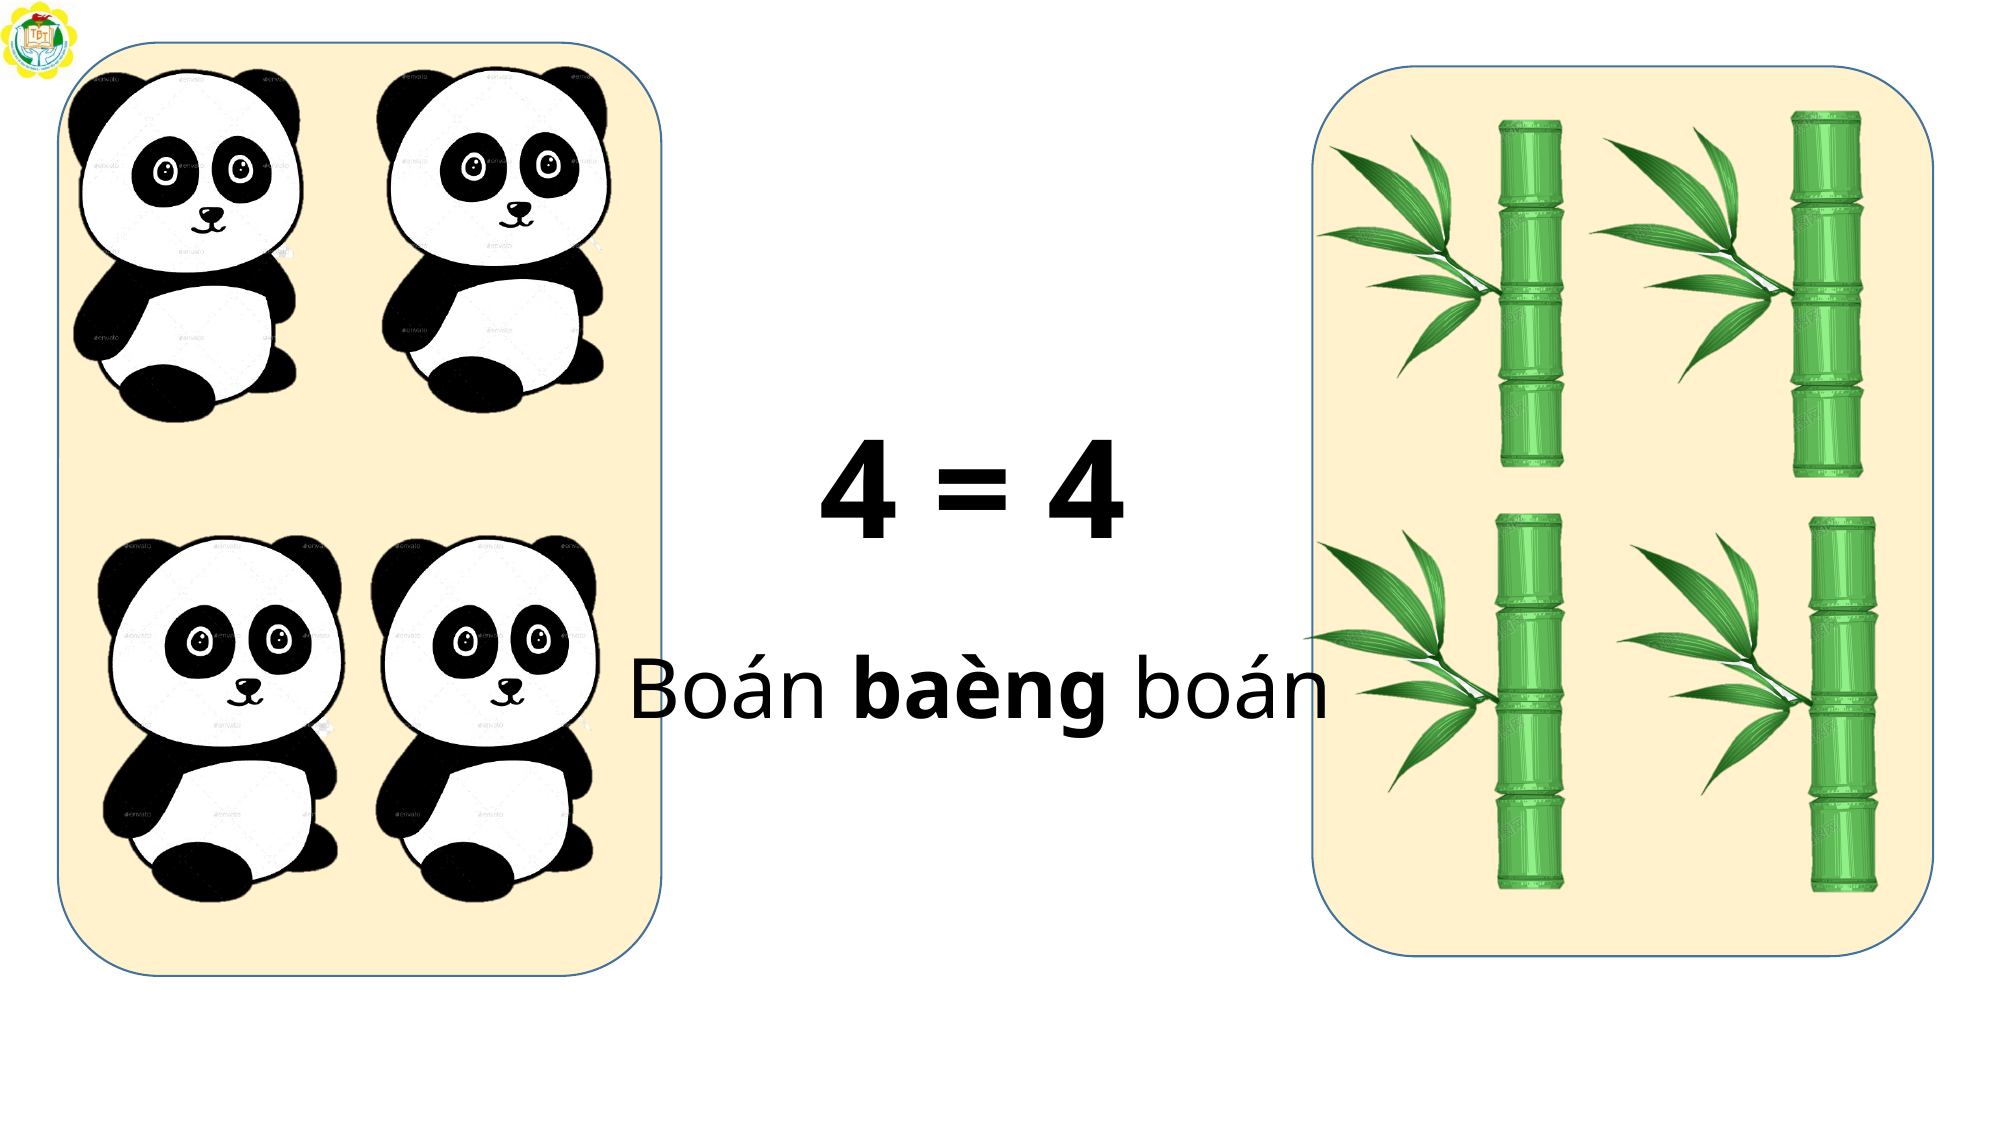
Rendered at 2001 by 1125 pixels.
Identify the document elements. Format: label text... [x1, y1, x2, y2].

text_box Boán baèng boán [686, 628, 1298, 743]
text_box [56, 445, 663, 501]
picture [1298, 90, 1579, 906]
text_box [77, 936, 643, 977]
picture [0, 1, 699, 455]
picture [4, 501, 686, 936]
text_box 4 = 4 [804, 393, 1142, 574]
picture [1584, 79, 1892, 908]
text_box [1325, 65, 1935, 958]
